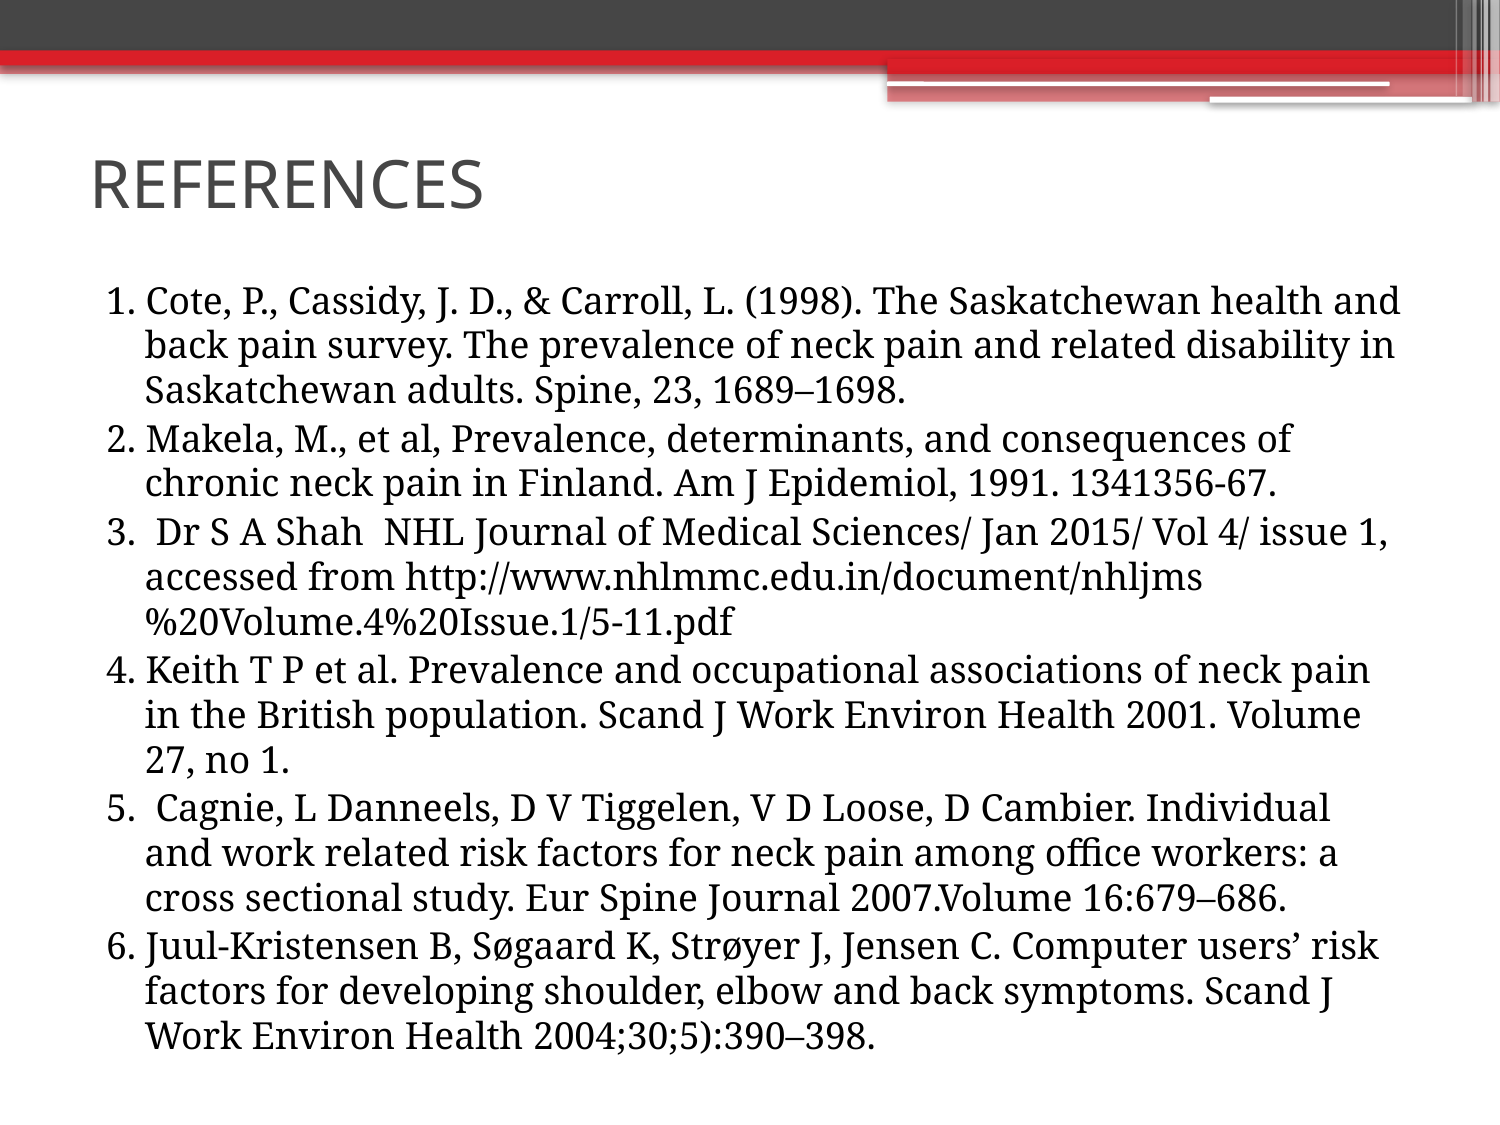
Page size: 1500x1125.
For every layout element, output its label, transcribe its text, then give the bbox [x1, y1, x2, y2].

title REFERENCES [75, 128, 1425, 235]
list 1. Cote, P., Cassidy, J. D., & Carroll, L. (1998). The Saskatchewan health and back pain survey. The prevalence of neck pain and related disability in Saskatchewan adults. Spine, 23, 1689–1698. 2. Makela, M., et al, Prevalence, determinants, and consequences of chronic neck pain in Finland. Am J Epidemiol, 1991. 1341356-67. 3. Dr S A Shah NHL Journal of Medical Sciences/ Jan 2015/ Vol 4/ issue 1, accessed from http://www.nhlmmc.edu.in/document/nhljms%20Volume.4%20Issue.1/5-11.pdf 4. Keith T P et al. Prevalence and occupational associations of neck pain in the British population. Scand J Work Environ Health 2001. Volume 27, no 1. 5. Cagnie, L Danneels, D V Tiggelen, V D Loose, D Cambier. Individual and work related risk factors for neck pain among office workers: a cross sectional study. Eur Spine Journal 2007.Volume 16:679–686. 6. Juul-Kristensen B, Søgaard K, Strøyer J, Jensen C. Computer users’ risk factors for developing shoulder, elbow and back symptoms. Scand J Work Environ Health 2004;30;5):390–398. [75, 269, 1425, 1079]
